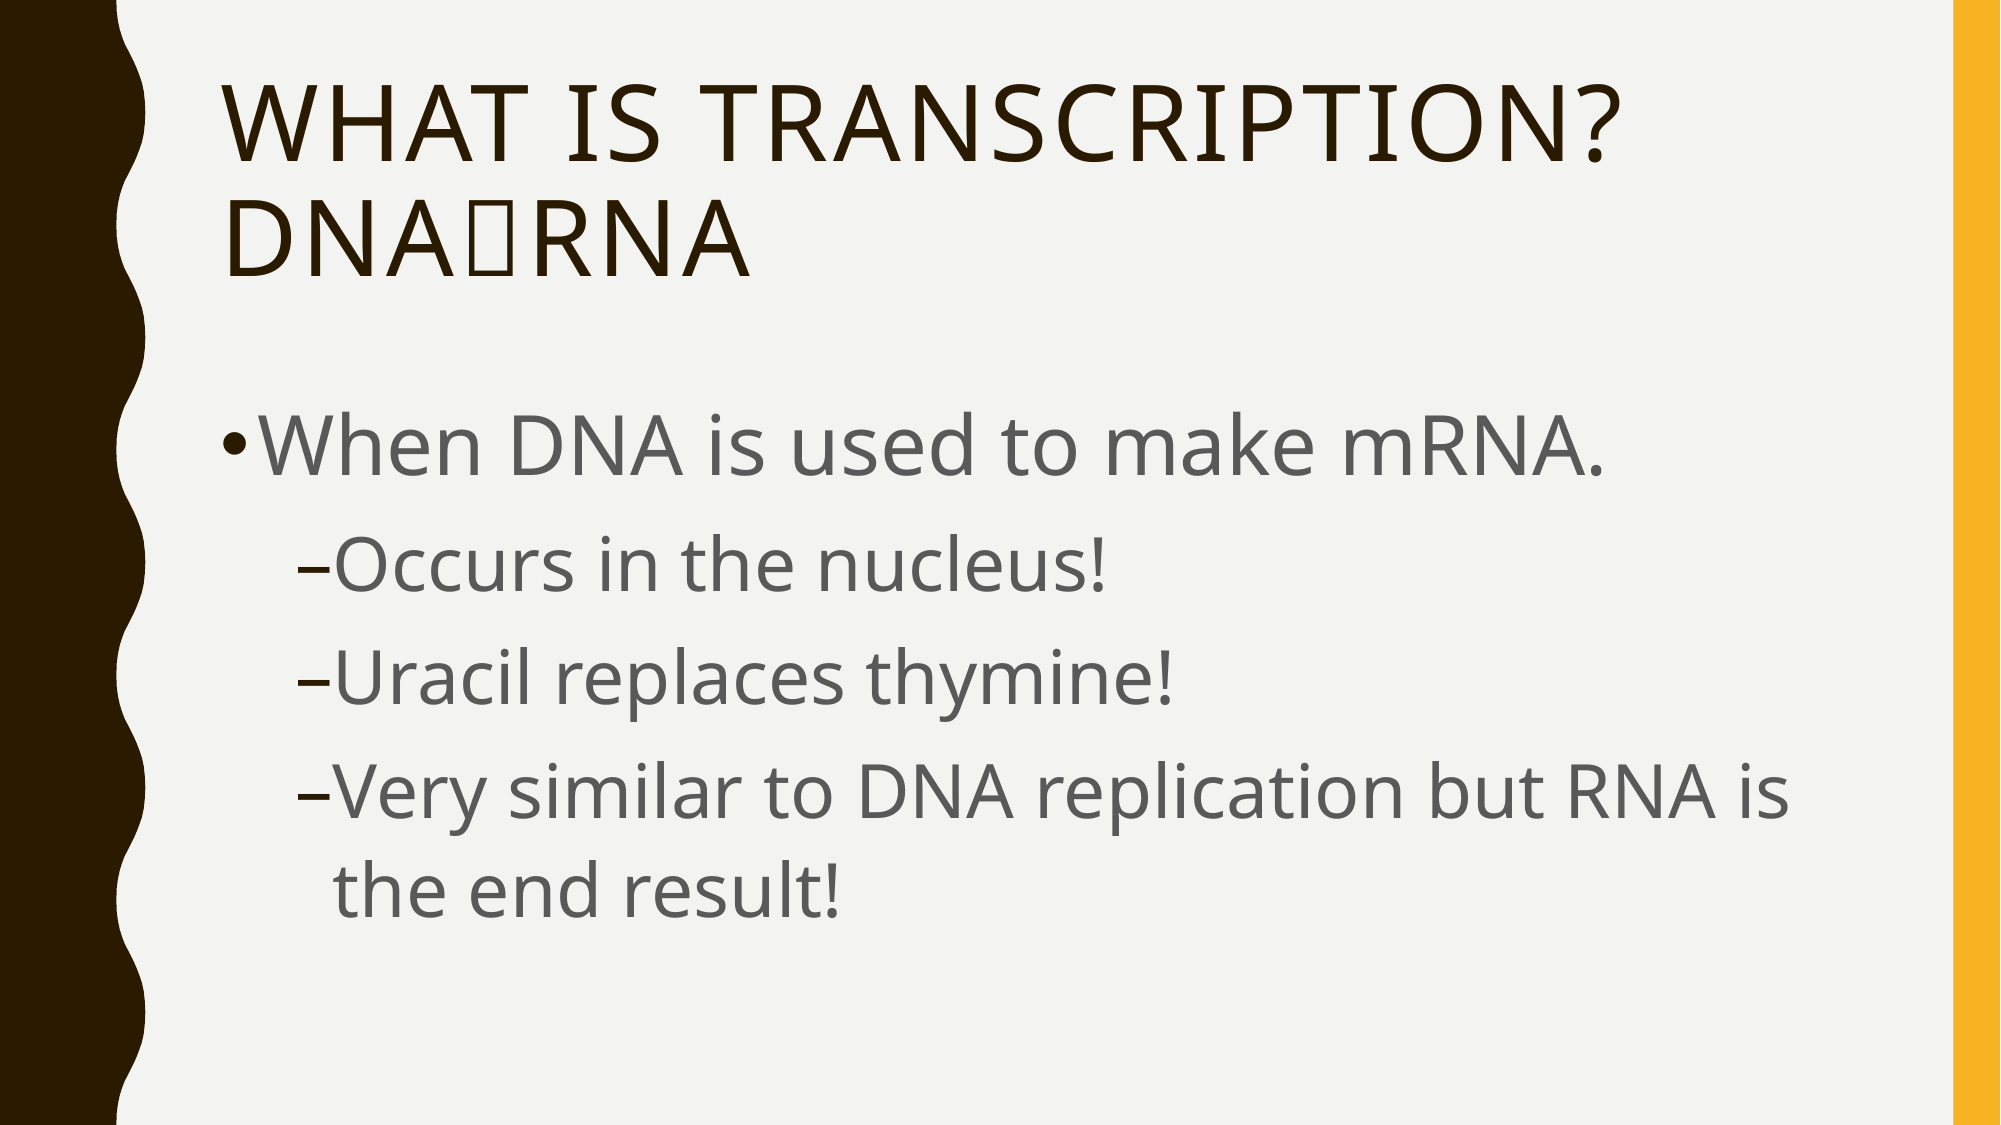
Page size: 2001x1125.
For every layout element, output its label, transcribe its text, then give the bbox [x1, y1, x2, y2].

title What is transcription? DNARNA [205, 62, 1875, 308]
list When DNA is used to make mRNA. Occurs in the nucleus! Uracil replaces thymine! Very similar to DNA replication but RNA is the end result! [205, 375, 1875, 965]
